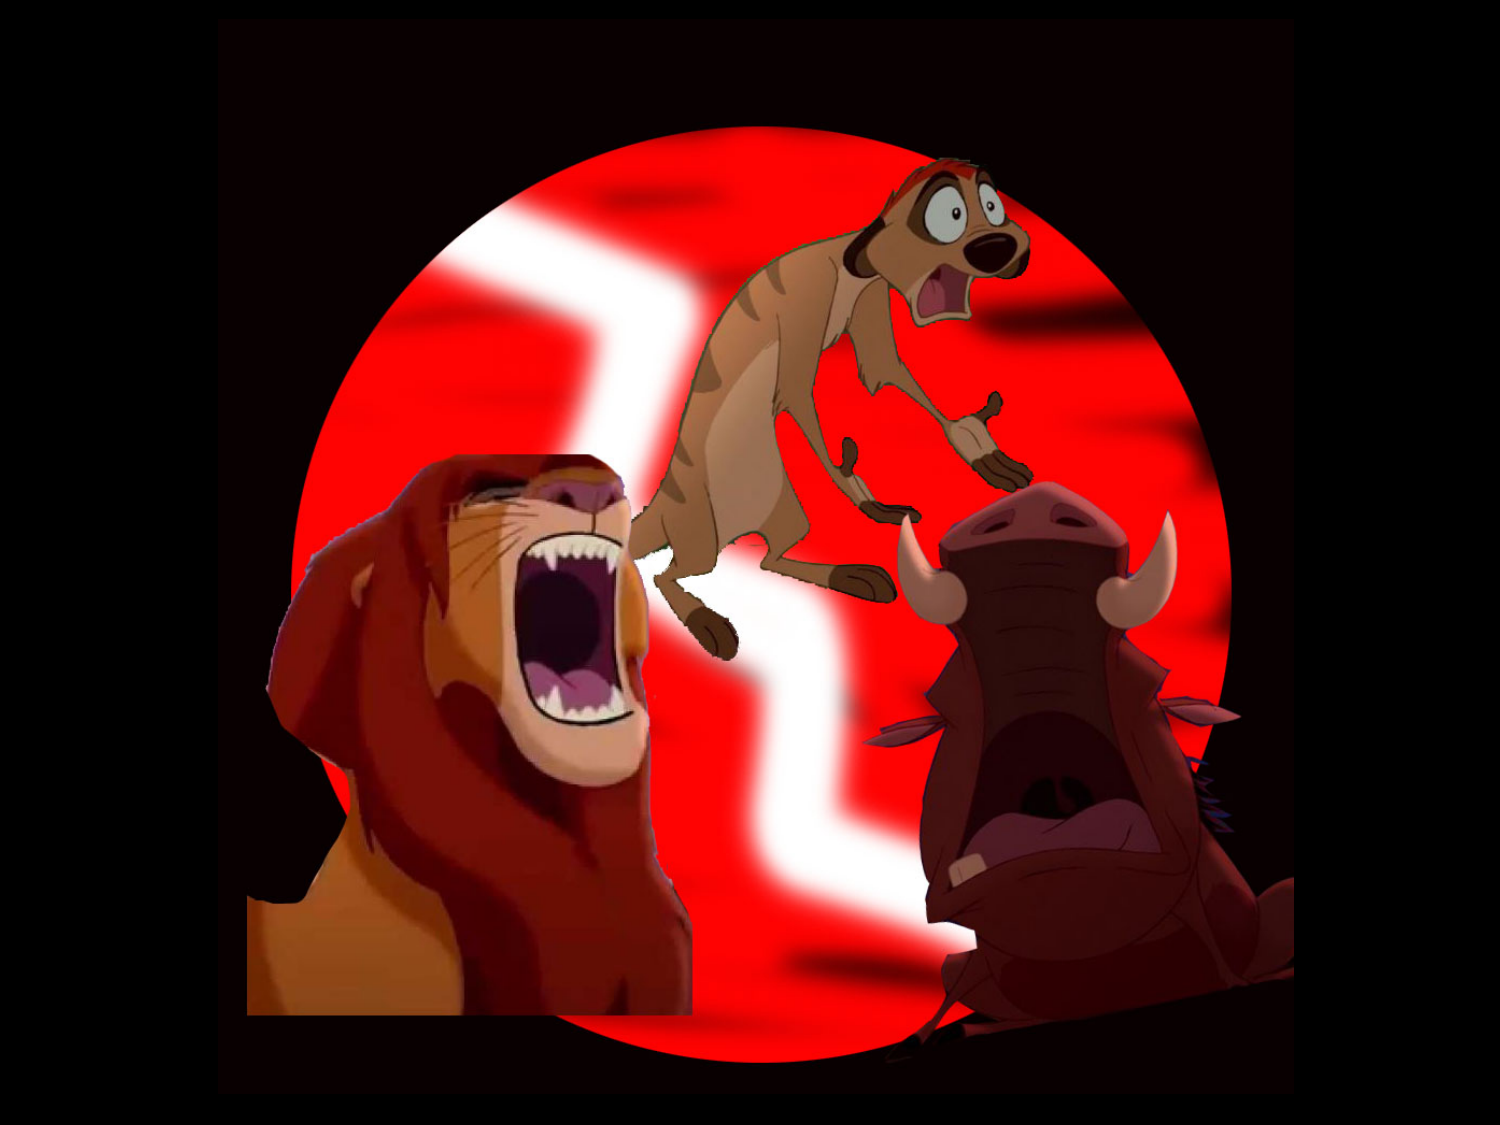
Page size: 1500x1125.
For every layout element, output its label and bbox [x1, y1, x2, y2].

list [218, 18, 1294, 1095]
